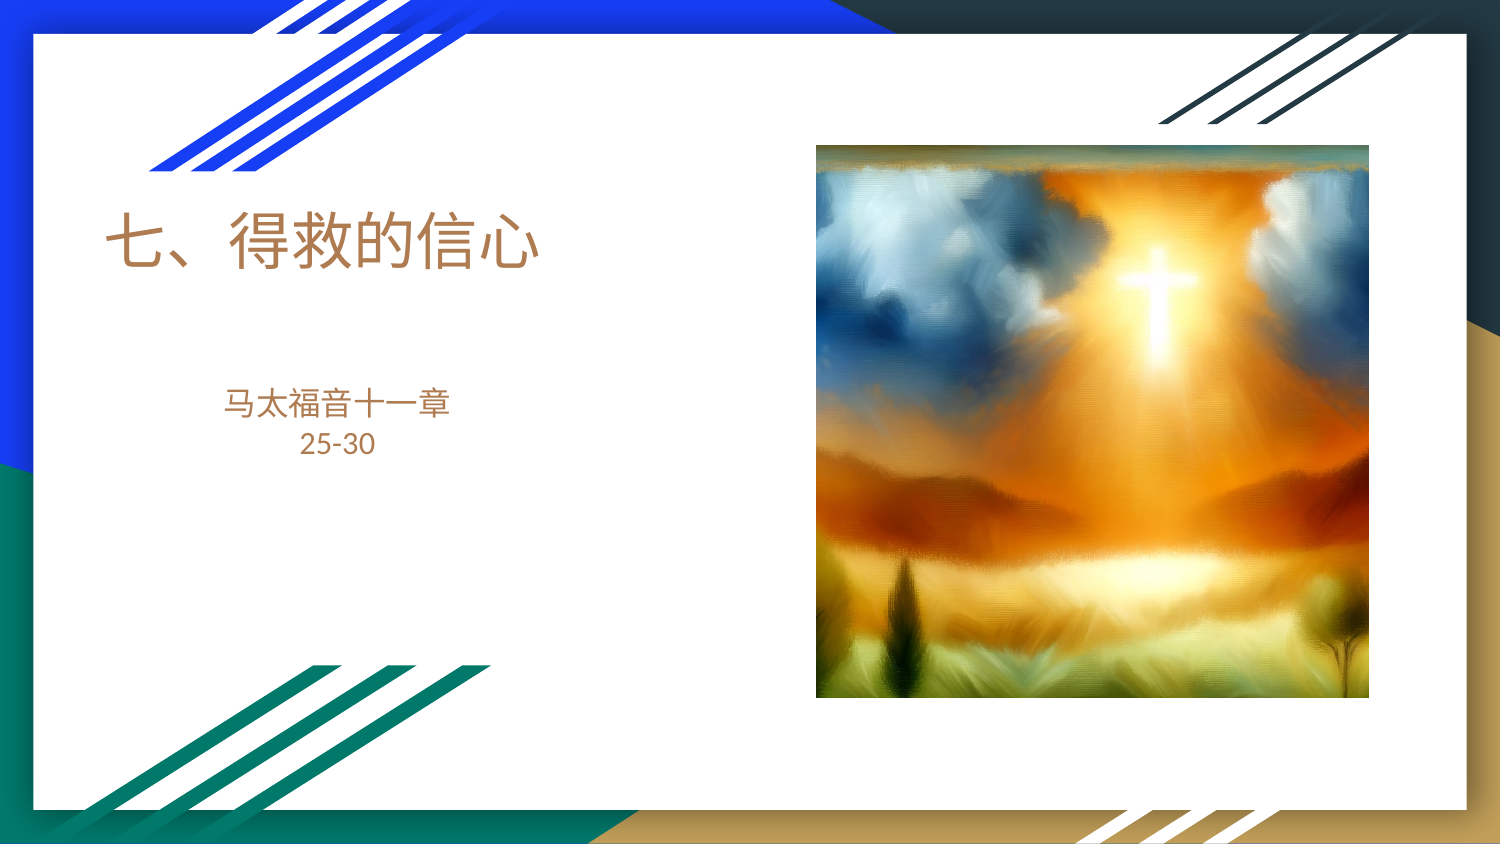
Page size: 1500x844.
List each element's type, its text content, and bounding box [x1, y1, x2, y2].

subtitle 马太福音十一章 25-30 [182, 367, 492, 476]
title 七、得救的信心 [88, 120, 715, 359]
picture [815, 145, 1369, 699]
